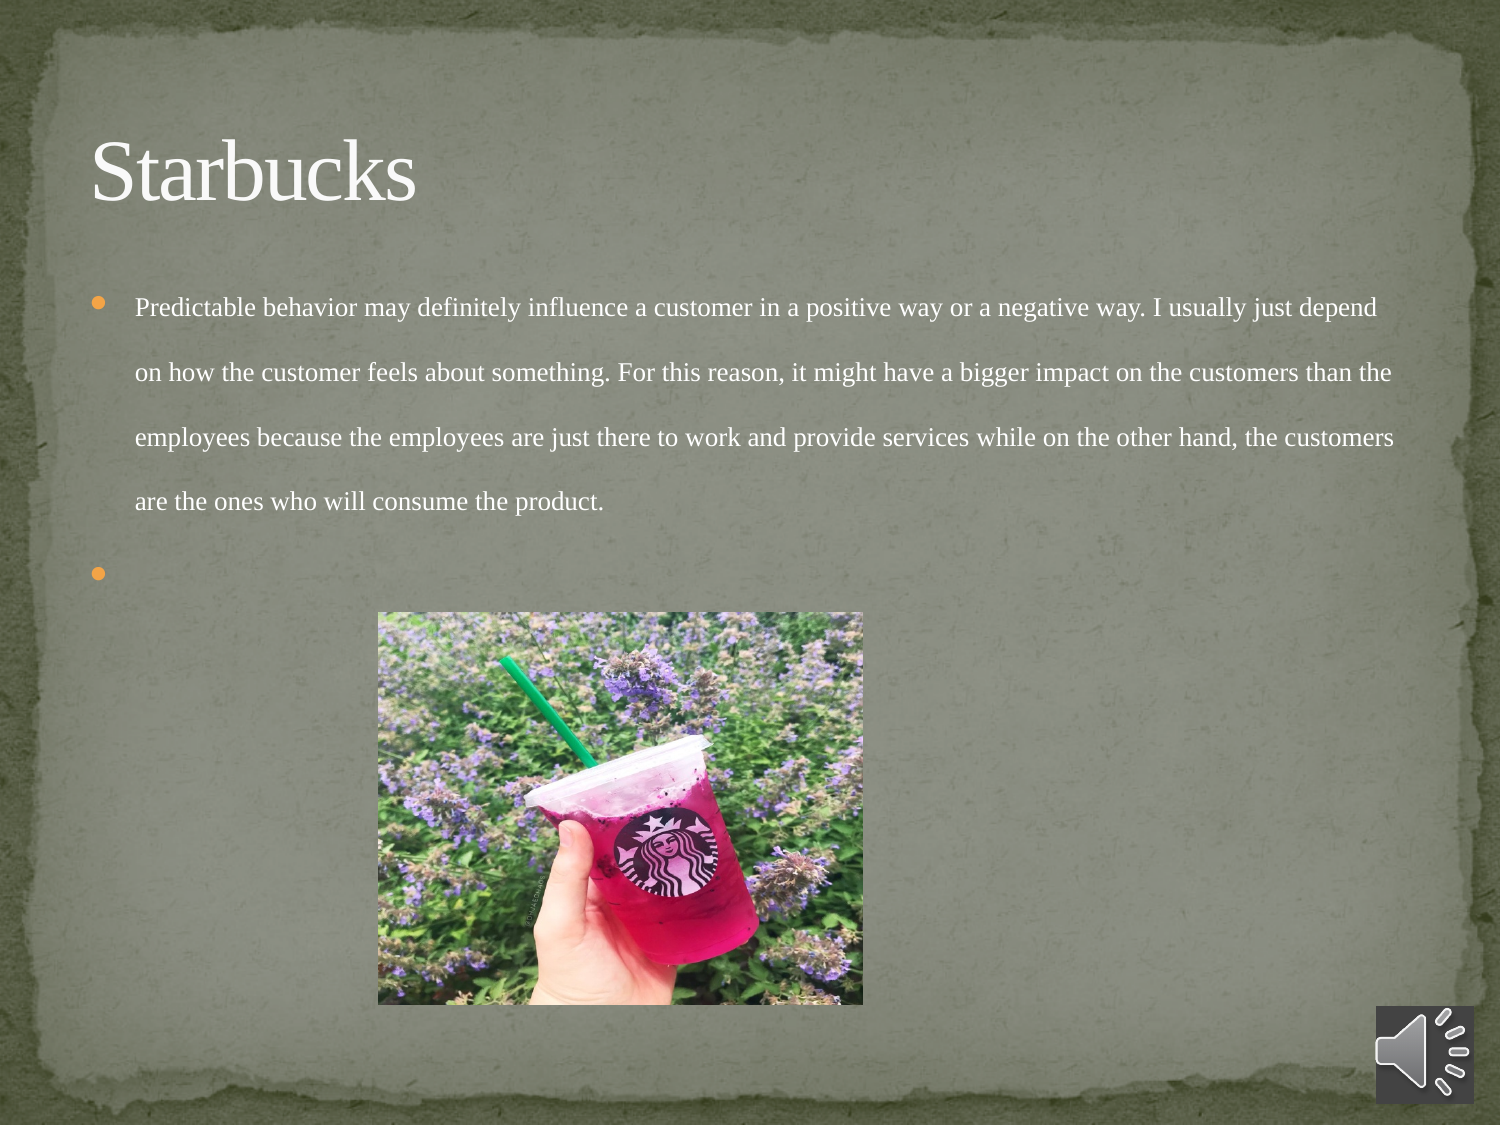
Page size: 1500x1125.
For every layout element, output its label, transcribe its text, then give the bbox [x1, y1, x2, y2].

picture [1375, 1005, 1475, 1104]
picture [378, 612, 863, 1005]
title Starbucks [74, 24, 1425, 225]
list Predictable behavior may definitely influence a customer in a positive way or a negative way. I usually just depend on how the customer feels about something. For this reason, it might have a bigger impact on the customers than the employees because the employees are just there to work and provide services while on the other hand, the customers are the ones who will consume the product. [75, 249, 1425, 1000]
